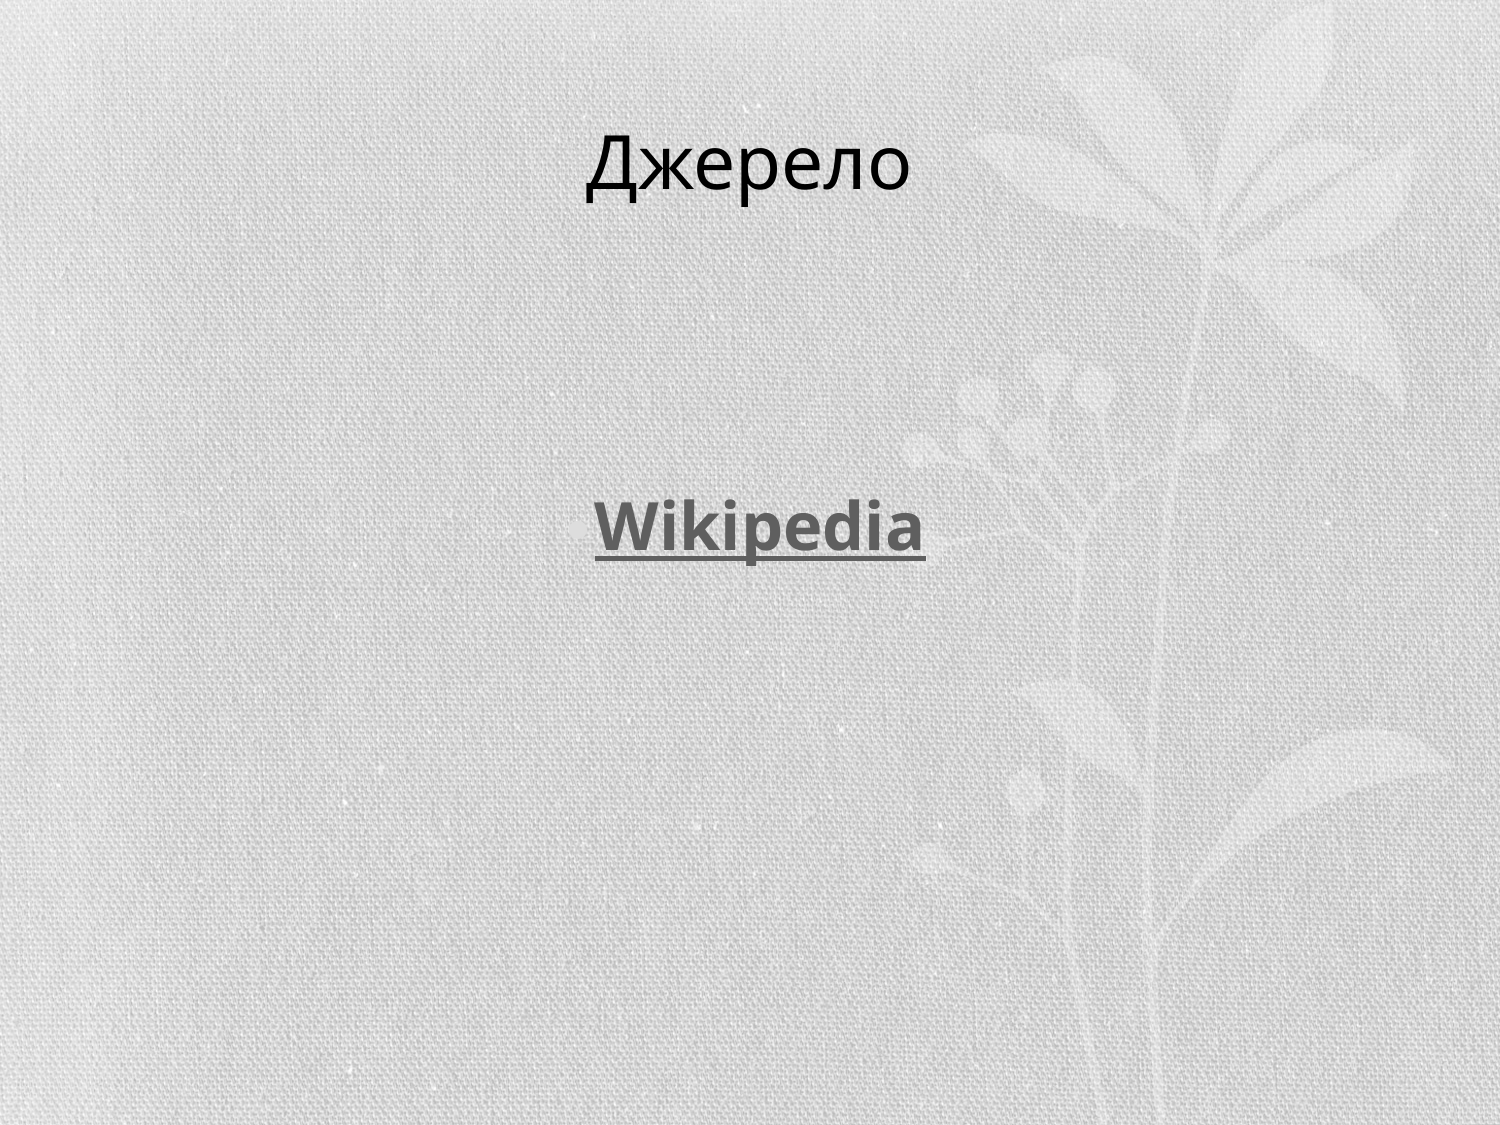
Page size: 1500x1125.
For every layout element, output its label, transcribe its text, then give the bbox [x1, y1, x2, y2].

list Wikipedia [41, 408, 1452, 1125]
title Джерело [45, 37, 1455, 213]
